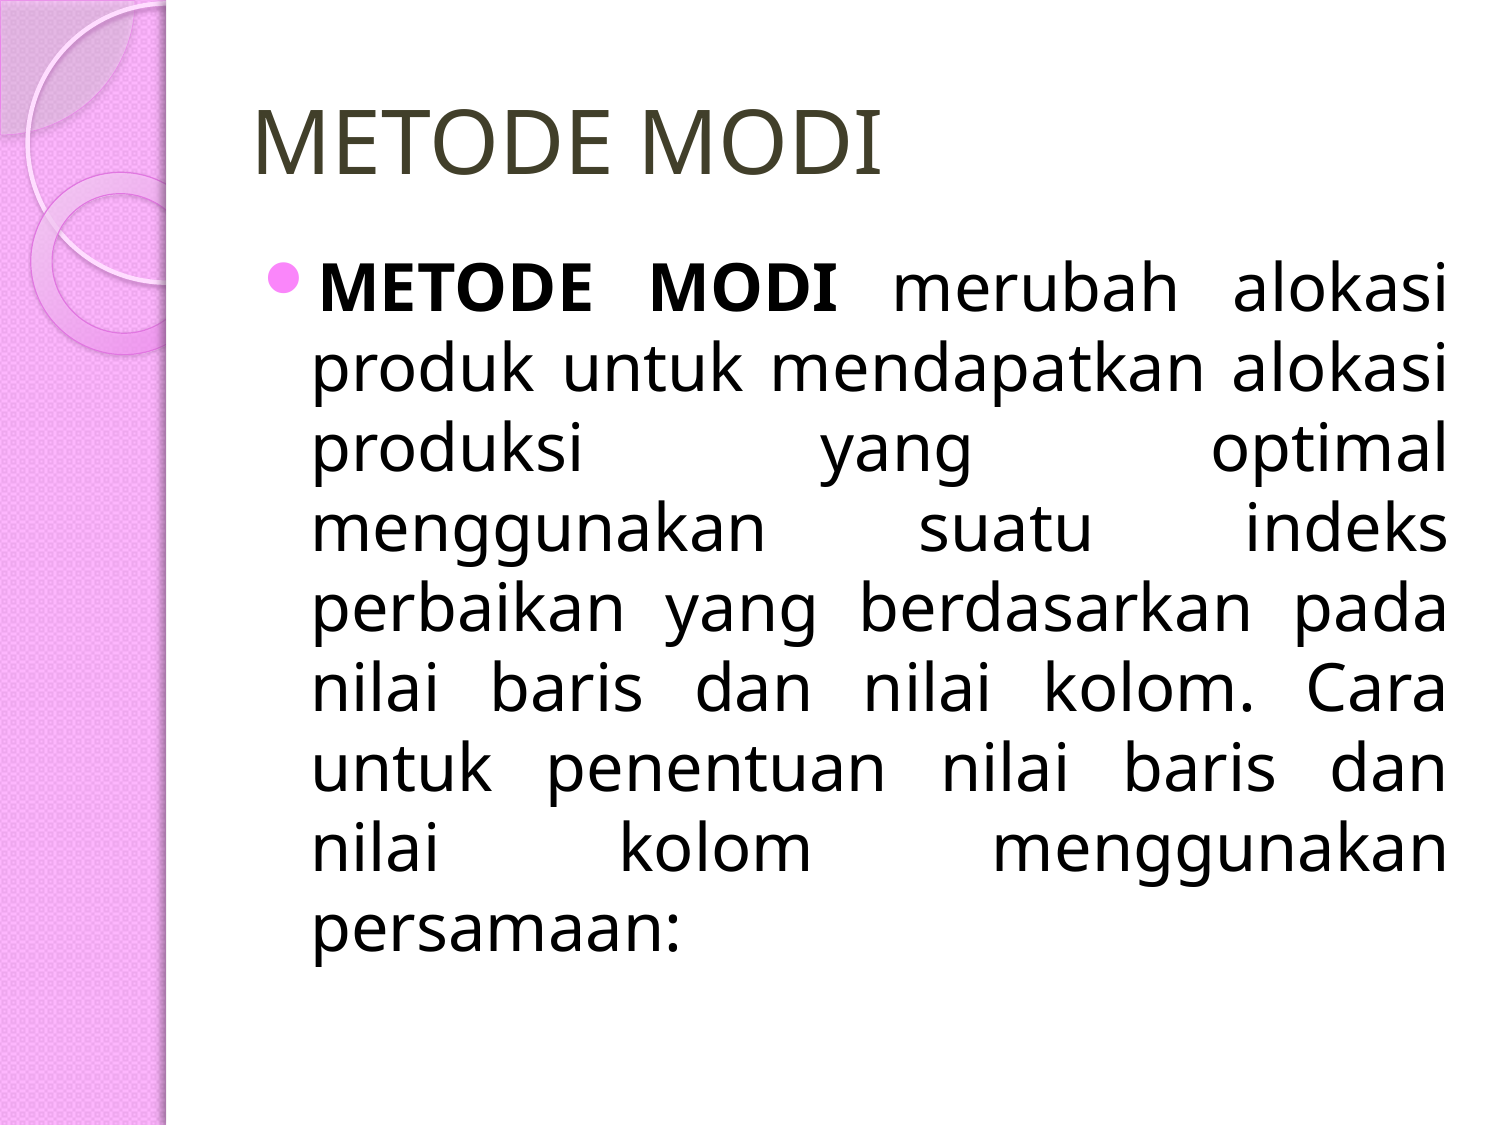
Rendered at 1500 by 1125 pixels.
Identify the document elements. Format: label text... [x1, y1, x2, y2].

title METODE MODI [235, 45, 1466, 233]
list METODE MODI merubah alokasi produk untuk mendapatkan alokasi produksi yang optimal menggunakan suatu indeks perbaikan yang berdasarkan pada nilai baris dan nilai kolom. Cara untuk penentuan nilai baris dan nilai kolom menggunakan persamaan: [235, 237, 1466, 1025]
